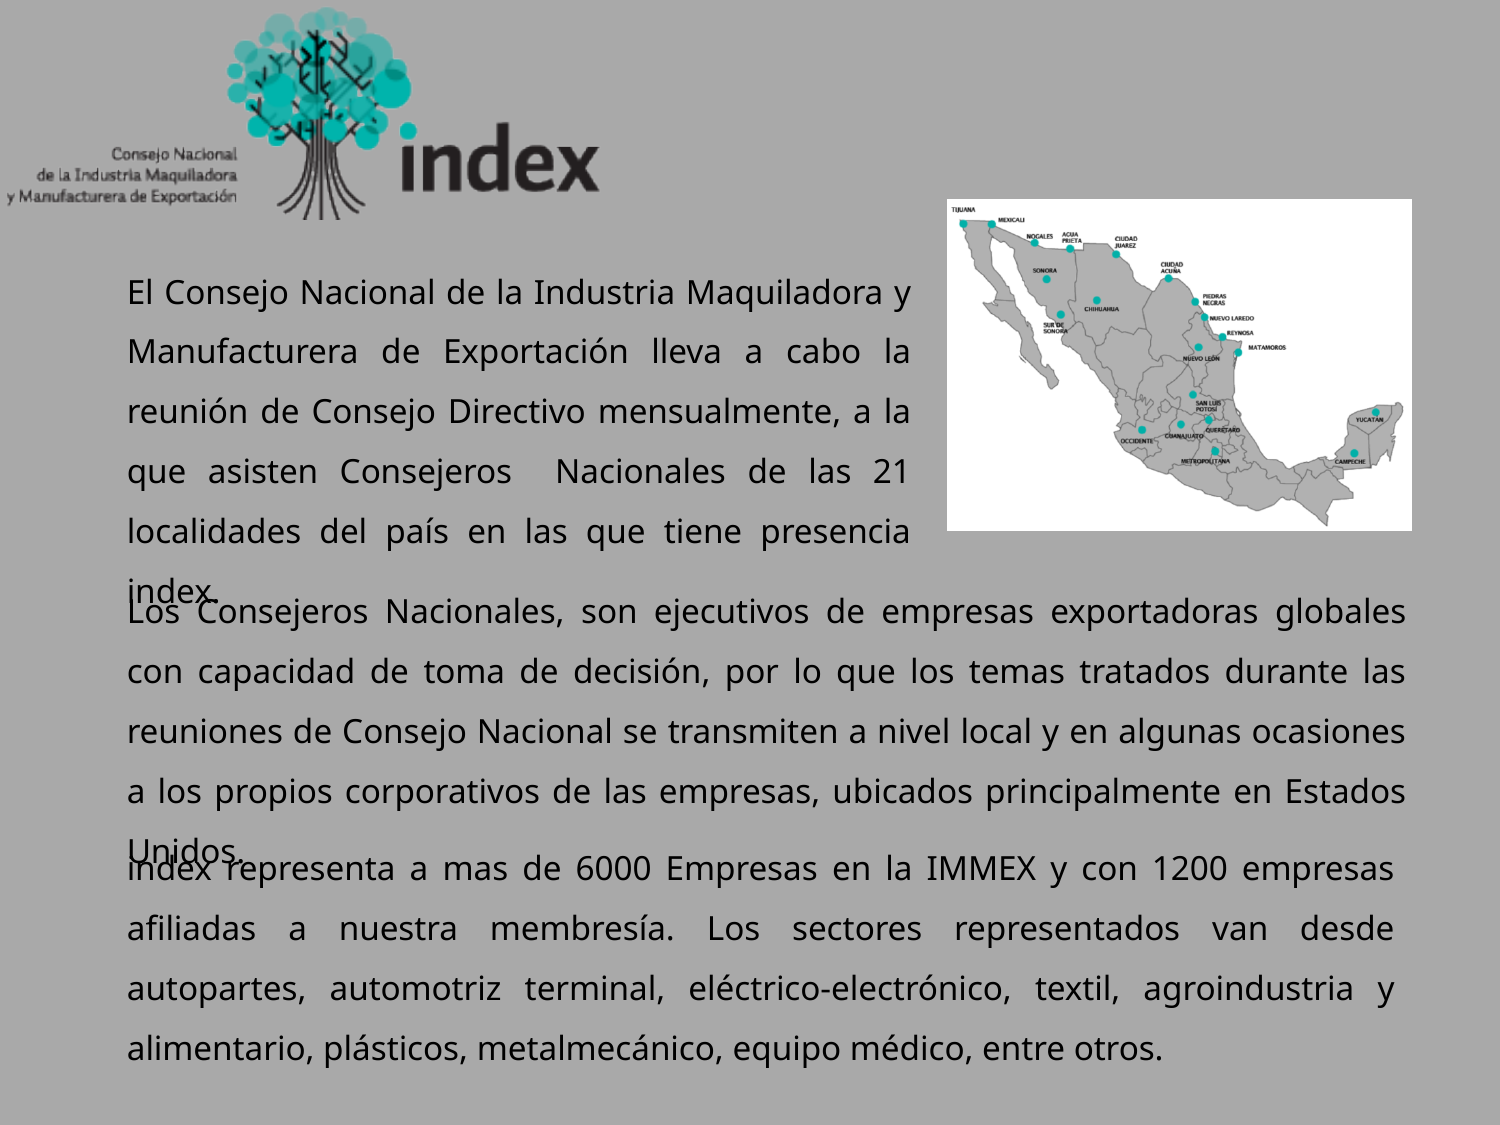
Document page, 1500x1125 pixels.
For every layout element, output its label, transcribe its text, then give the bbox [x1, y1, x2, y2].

picture [0, 0, 609, 221]
picture [946, 199, 1412, 531]
text_box index representa a mas de 6000 Empresas en la IMMEX y con 1200 empresas afiliadas a nuestra membresía. Los sectores representados van desde autopartes, automotriz terminal, eléctrico-electrónico, textil, agroindustria y alimentario, plásticos, metalmecánico, equipo médico, entre otros. [112, 820, 1412, 1075]
text_box Los Consejeros Nacionales, son ejecutivos de empresas exportadoras globales con capacidad de toma de decisión, por lo que los temas tratados durante las reuniones de Consejo Nacional se transmiten a nivel local y en algunas ocasiones a los propios corporativos de las empresas, ubicados principalmente en Estados Unidos. [112, 563, 1424, 878]
text_box El Consejo Nacional de la Industria Maquiladora y Manufacturera de Exportación lleva a cabo la reunión de Consejo Directivo mensualmente, a la que asisten Consejeros Nacionales de las 21 localidades del país en las que tiene presencia index. [112, 243, 928, 563]
